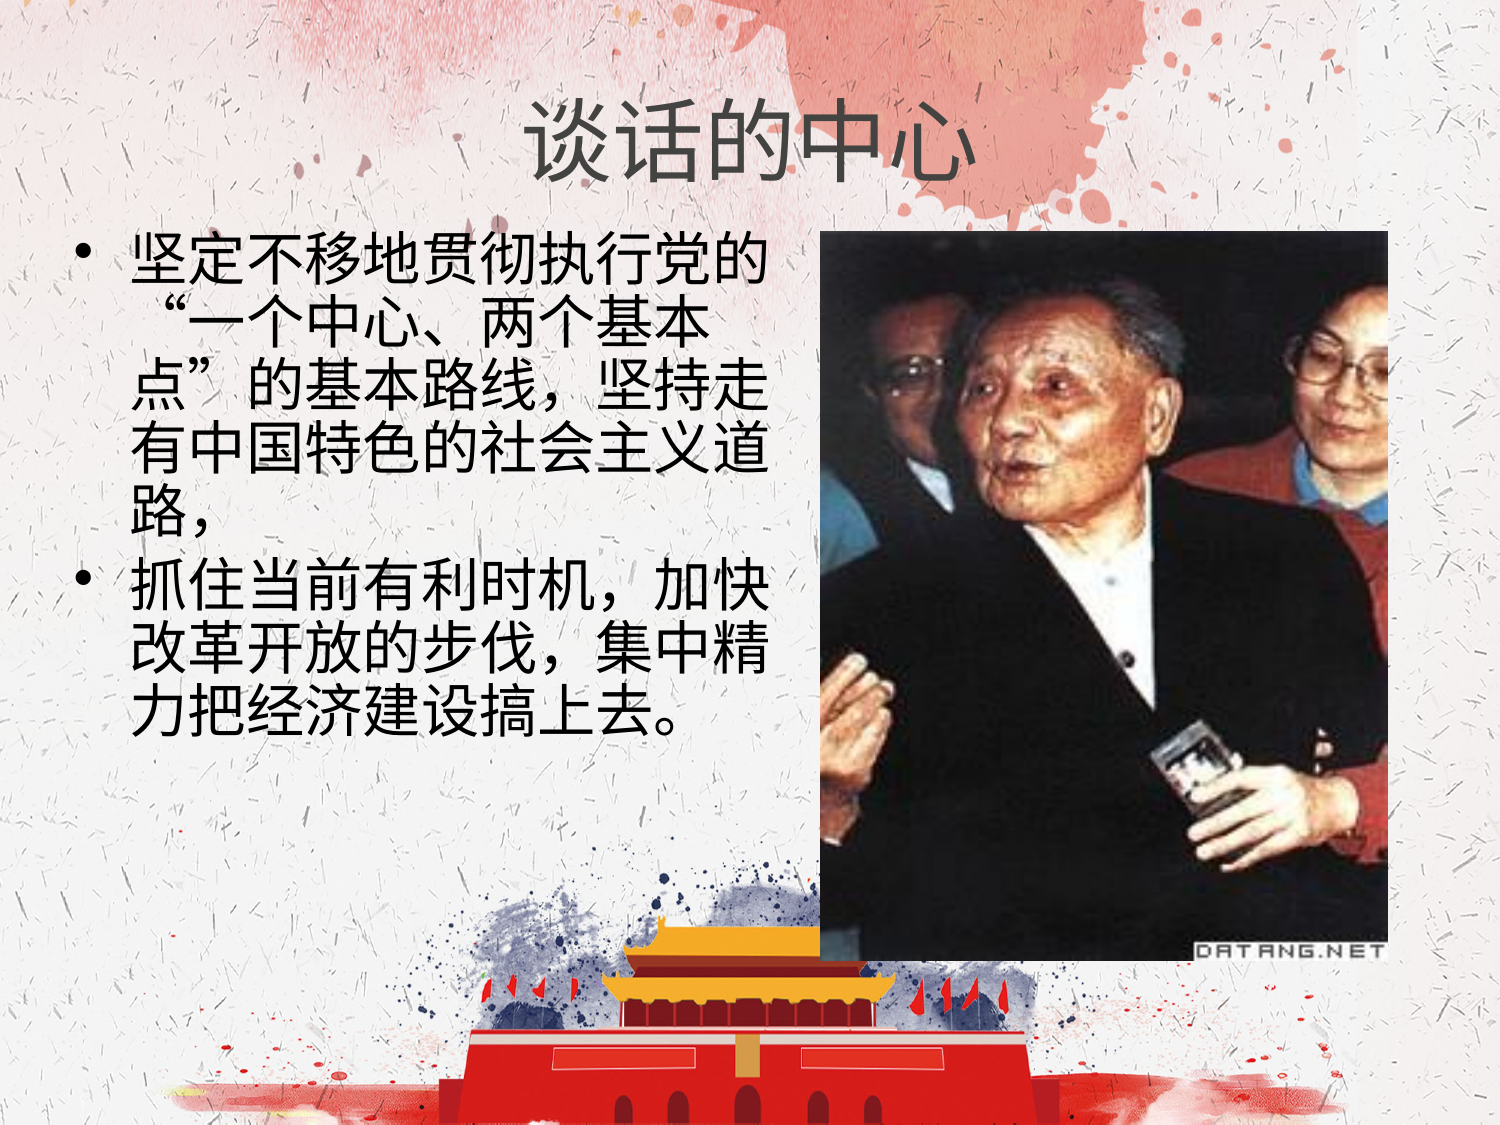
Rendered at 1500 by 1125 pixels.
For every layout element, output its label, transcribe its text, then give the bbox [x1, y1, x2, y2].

picture [0, 0, 1500, 1125]
text_box 坚定不移地贯彻执行党的“一个中心、两个基本点”的基本路线，坚持走有中国特色的社会主义道路， 抓住当前有利时机，加快改革开放的步伐，集中精力把经济建设搞上去。 [58, 222, 791, 881]
text_box 谈话的中心 [74, 45, 1425, 233]
